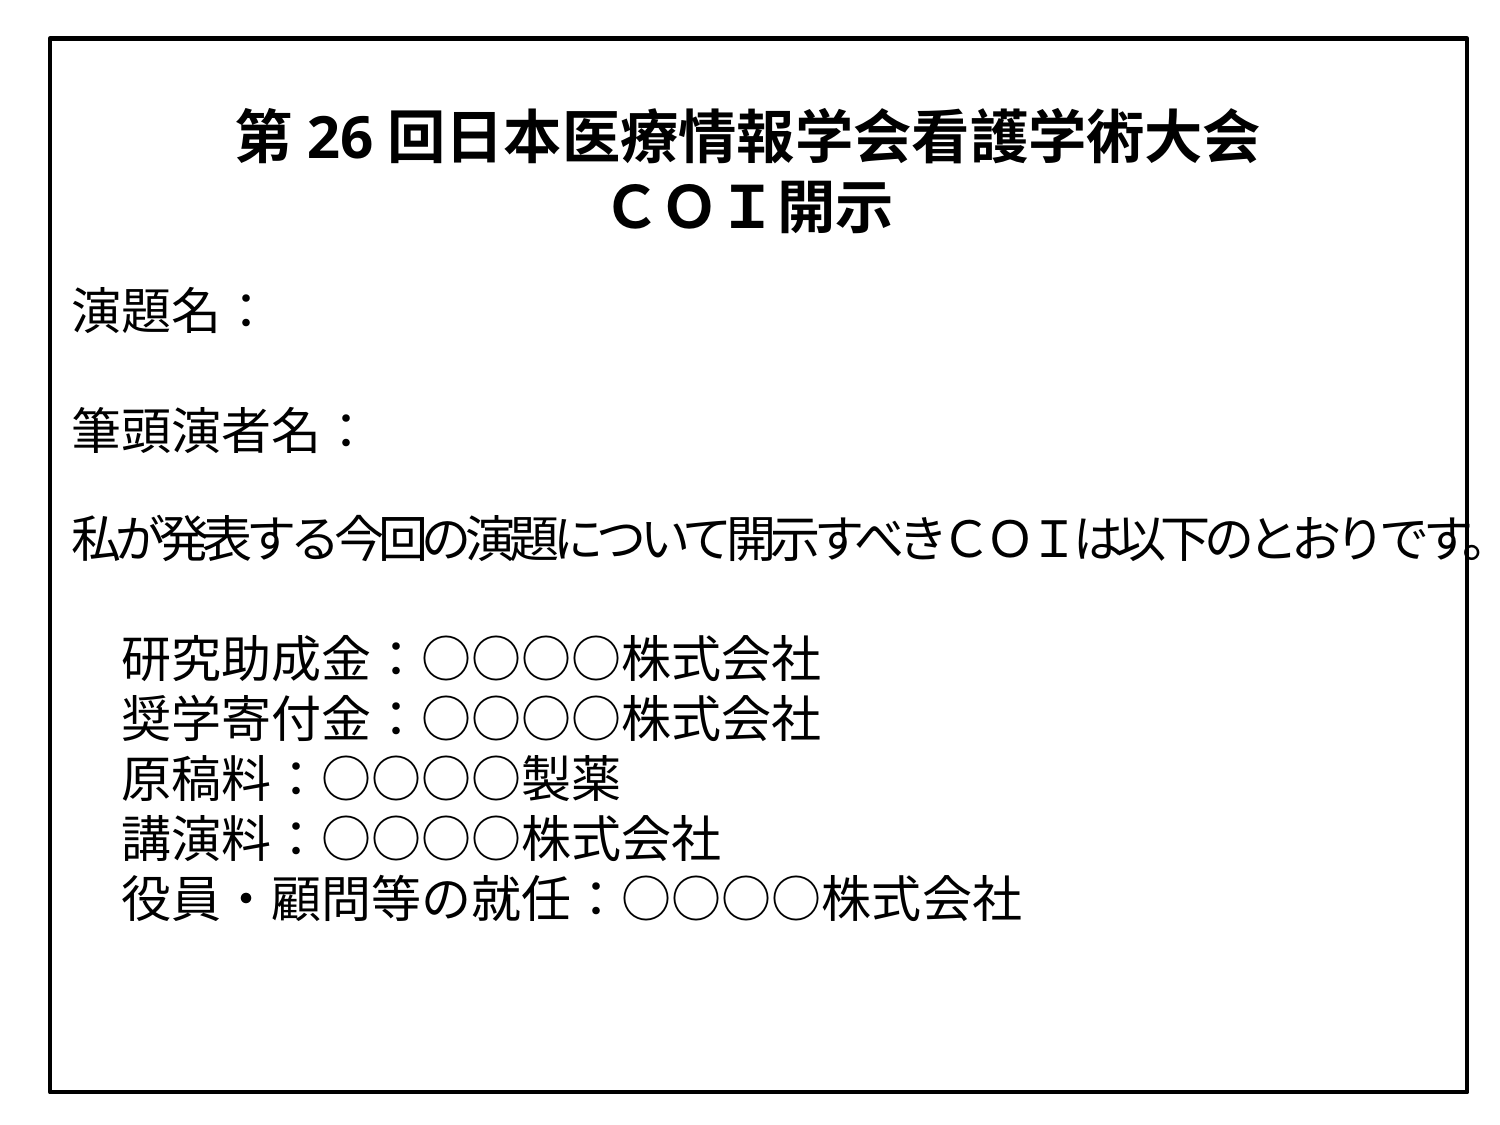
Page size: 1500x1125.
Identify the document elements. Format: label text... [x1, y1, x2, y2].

text_box 第26回日本医療情報学会看護学術大会 ＣＯＩ開示 [136, 92, 1360, 248]
text_box 演題名： 筆頭演者名： [56, 272, 1379, 467]
text_box [116, 78, 1401, 154]
list 私が発表する今回の演題について開示すべきＣＯＩは以下のとおりです。 研究助成金：○○○○株式会社 奨学寄付金：○○○○株式会社 原稿料：○○○○製薬 講演料：○○○○株式会社 役員・顧問等の就任：○○○○株式会社 [1469, 499, 1477, 1080]
text_box [48, 36, 1469, 1094]
